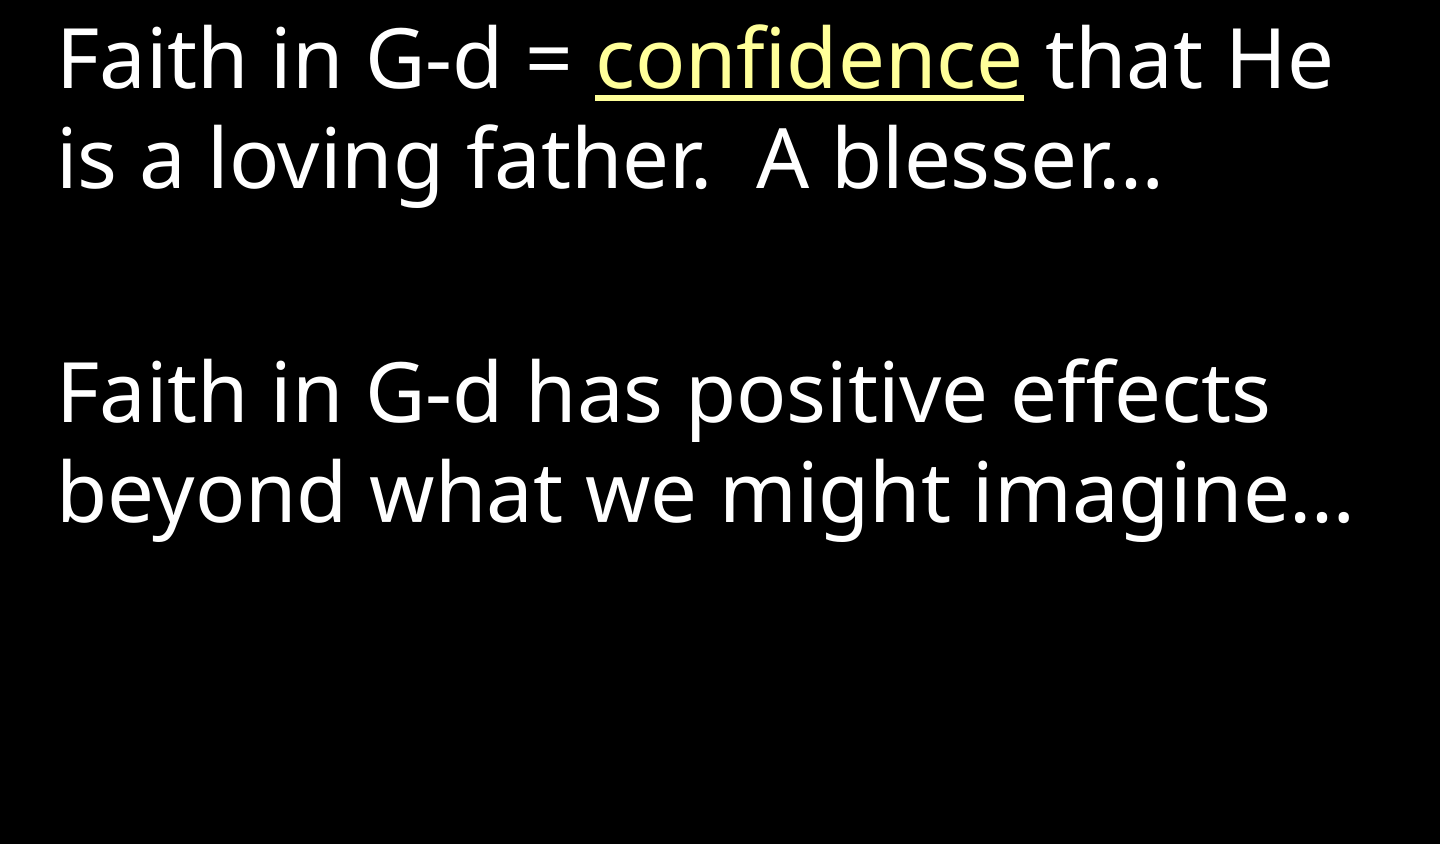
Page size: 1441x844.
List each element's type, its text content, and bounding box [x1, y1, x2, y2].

subtitle Faith in G-d = confidence that He is a loving father. A blesser… Faith in G-d has positive effects beyond what we might imagine… [45, 0, 1396, 844]
